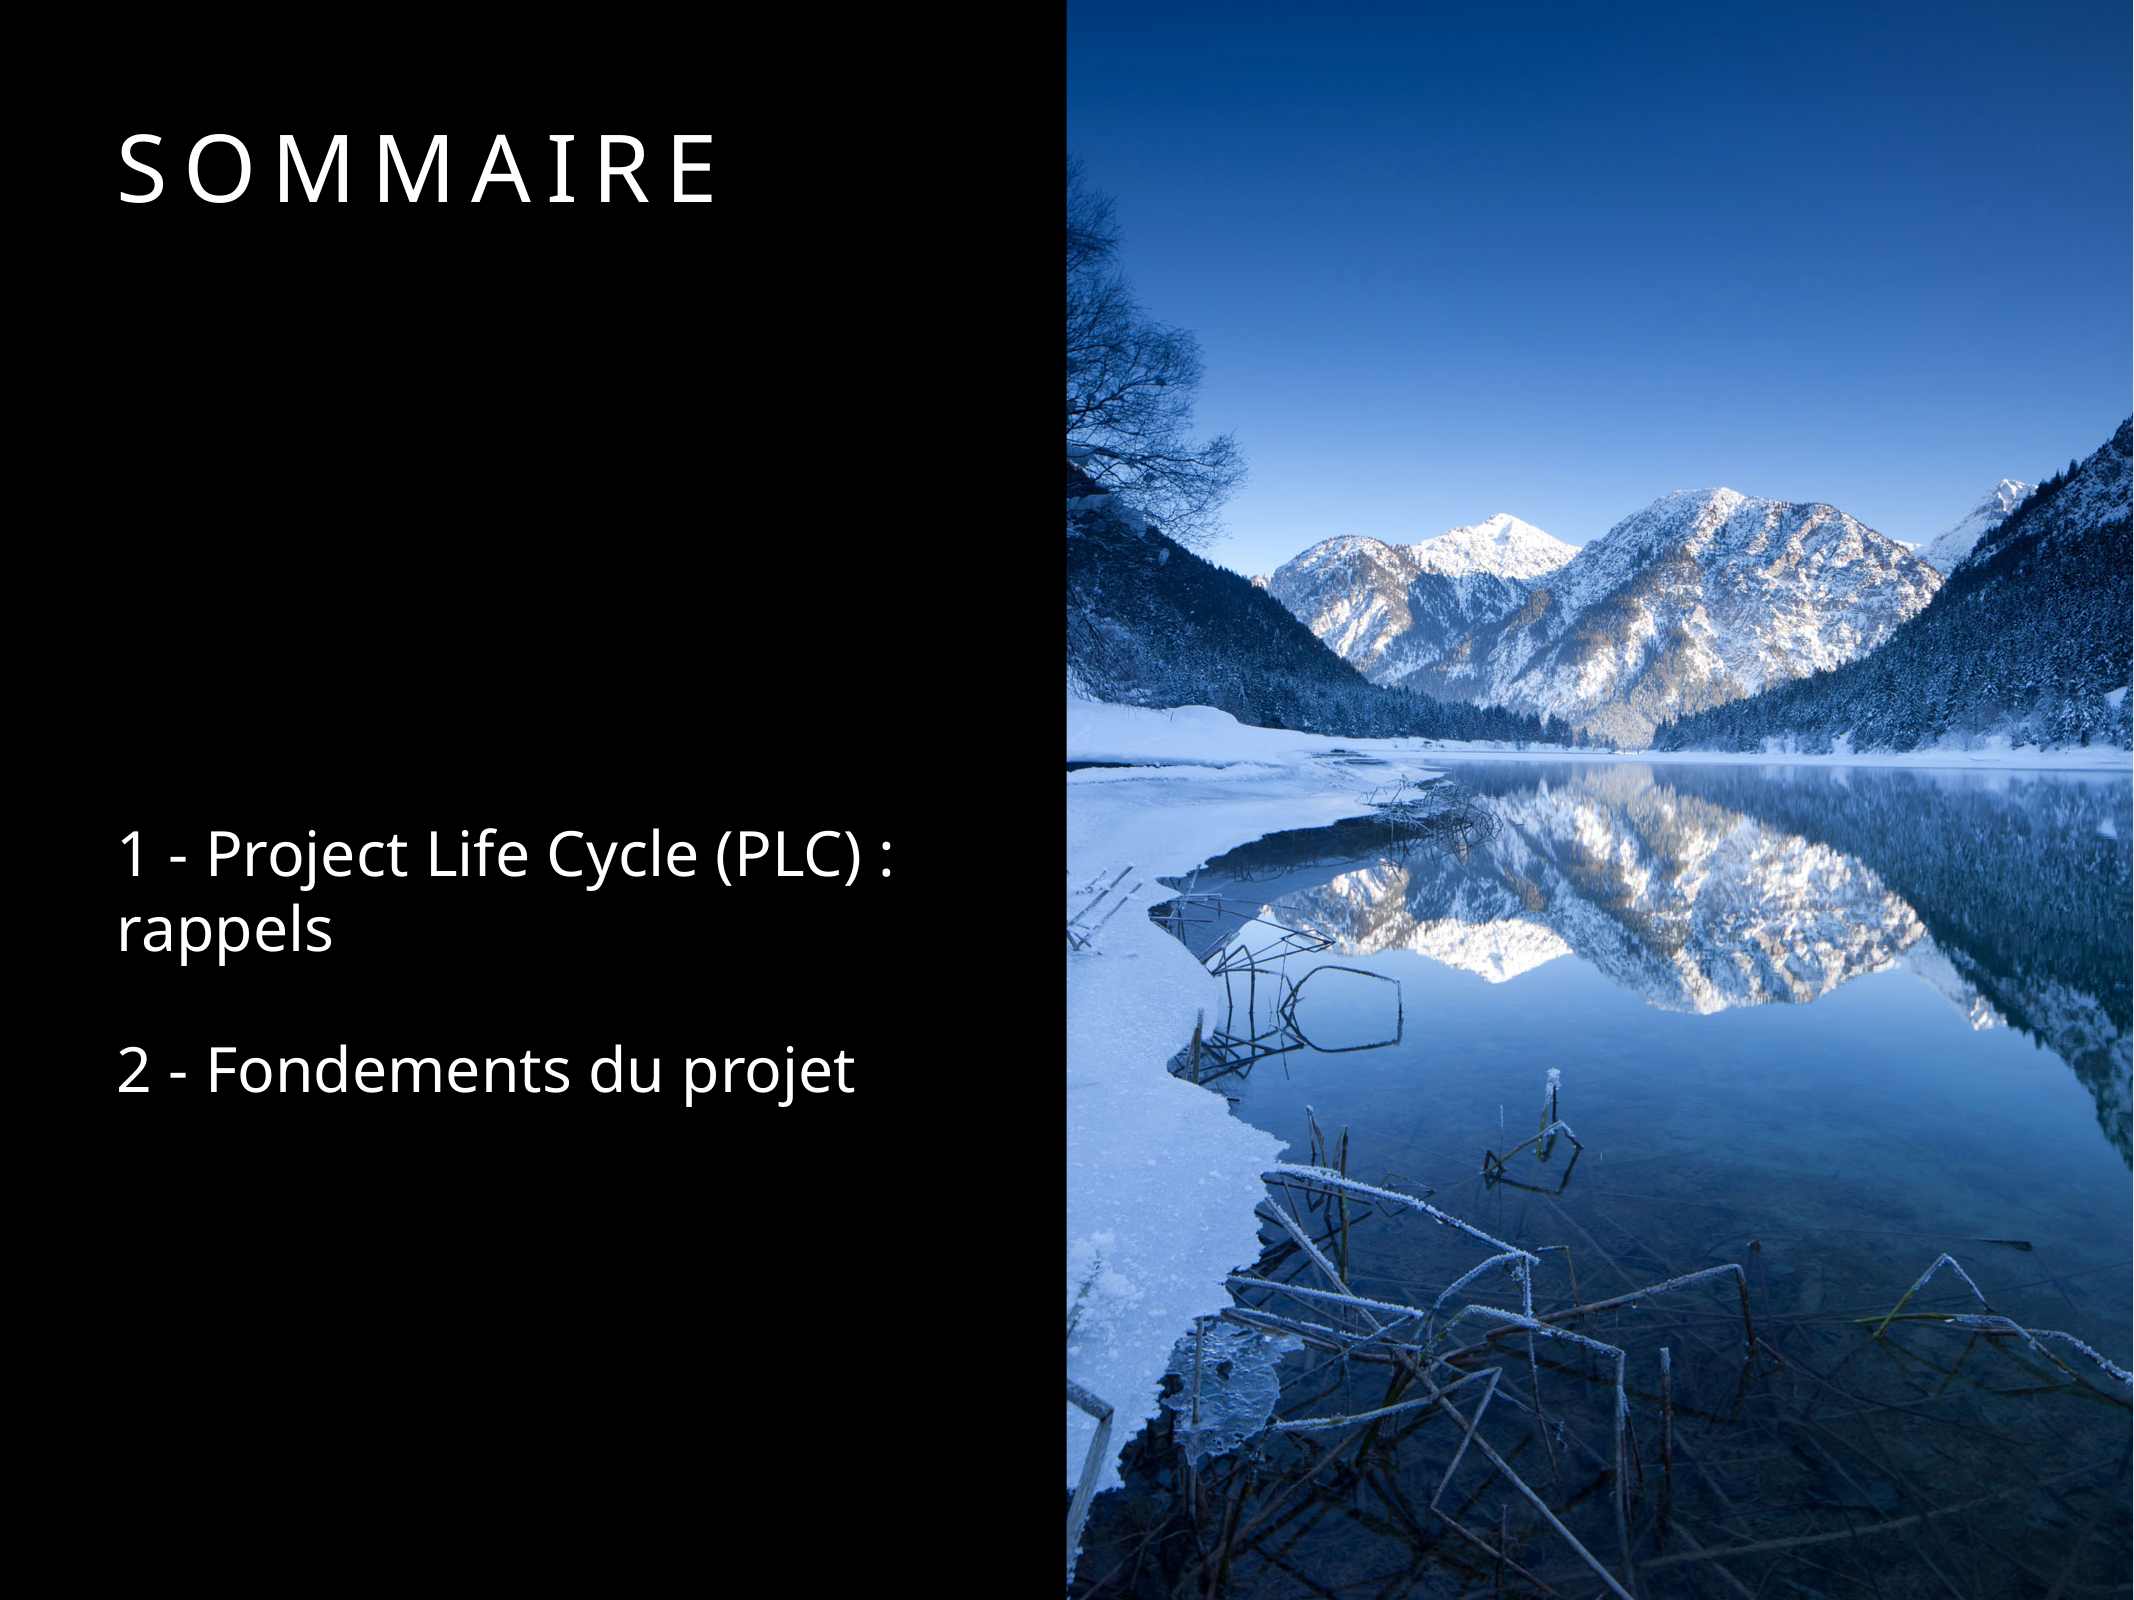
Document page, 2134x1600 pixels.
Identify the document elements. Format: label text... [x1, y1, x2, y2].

list 1 - Project Life Cycle (PLC) : rappels 2 - Fondements du projet [107, 461, 943, 1457]
title sommaire [107, 99, 943, 405]
picture [1066, 0, 2134, 1600]
picture [2125, 1011, 2134, 1017]
